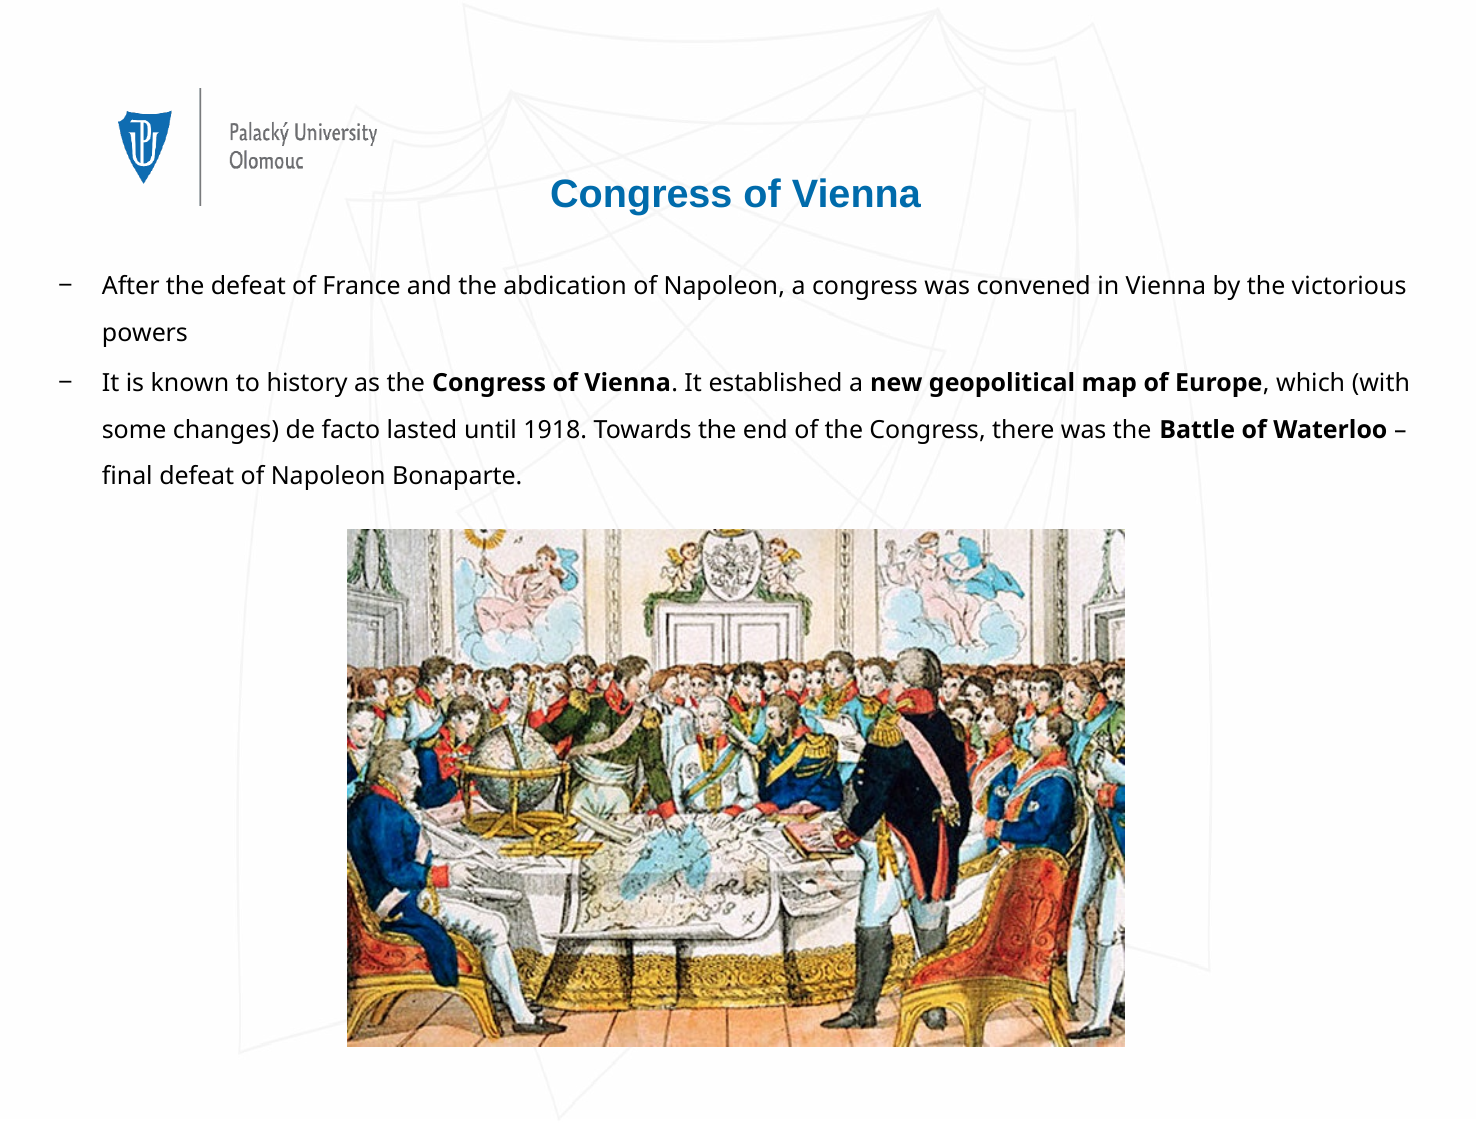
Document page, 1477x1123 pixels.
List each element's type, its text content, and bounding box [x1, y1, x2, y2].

list After the defeat of France and the abdication of Napoleon, a congress was convened in Vienna by the victorious powers It is known to history as the Congress of Vienna. It established a new geopolitical map of Europe, which (with some changes) de facto lasted until 1918. Towards the end of the Congress, there was the Battle of Waterloo – final defeat of Napoleon Bonaparte. [58, 253, 1414, 1047]
picture [347, 529, 1125, 1047]
title Congress of Vienna [115, 168, 1356, 243]
picture [118, 88, 377, 168]
